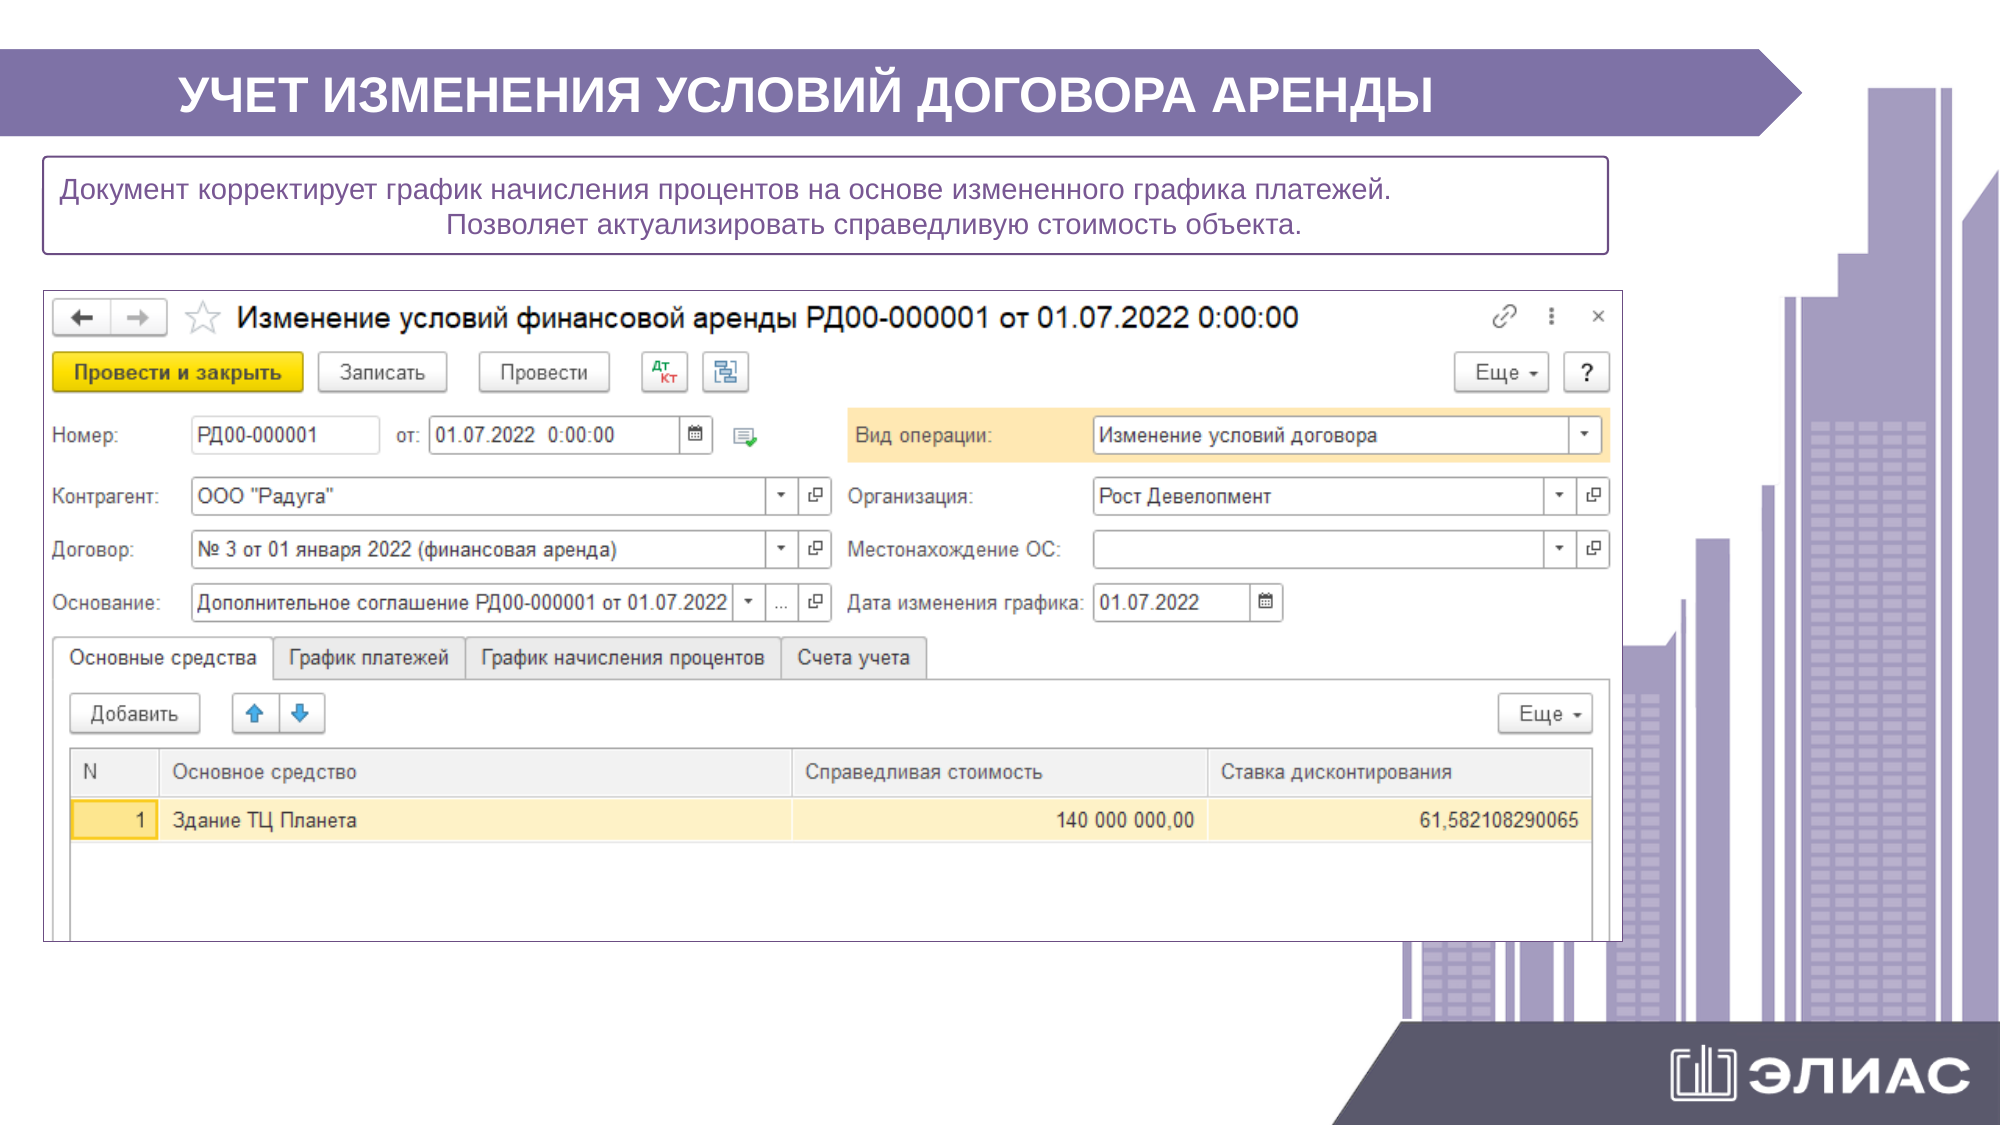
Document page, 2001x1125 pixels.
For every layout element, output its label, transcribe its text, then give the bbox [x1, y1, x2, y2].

text_box Документ корректирует график начисления процентов на основе измененного графика платежей. Позволяет актуализировать справедливую стоимость объекта. [41, 155, 1610, 256]
table_cell тел. +7 (495) 737-92-57 127018, Москва, ул. Селезневская, д.21 solutions@1c.ru www.solutions.1c.ru [0, 0, 2000, 1125]
text_box УЧЕТ ИЗМЕНЕНИЯ УСЛОВИЙ ДОГОВОРА АРЕНДЫ [0, 48, 1804, 138]
picture [43, 289, 1623, 942]
